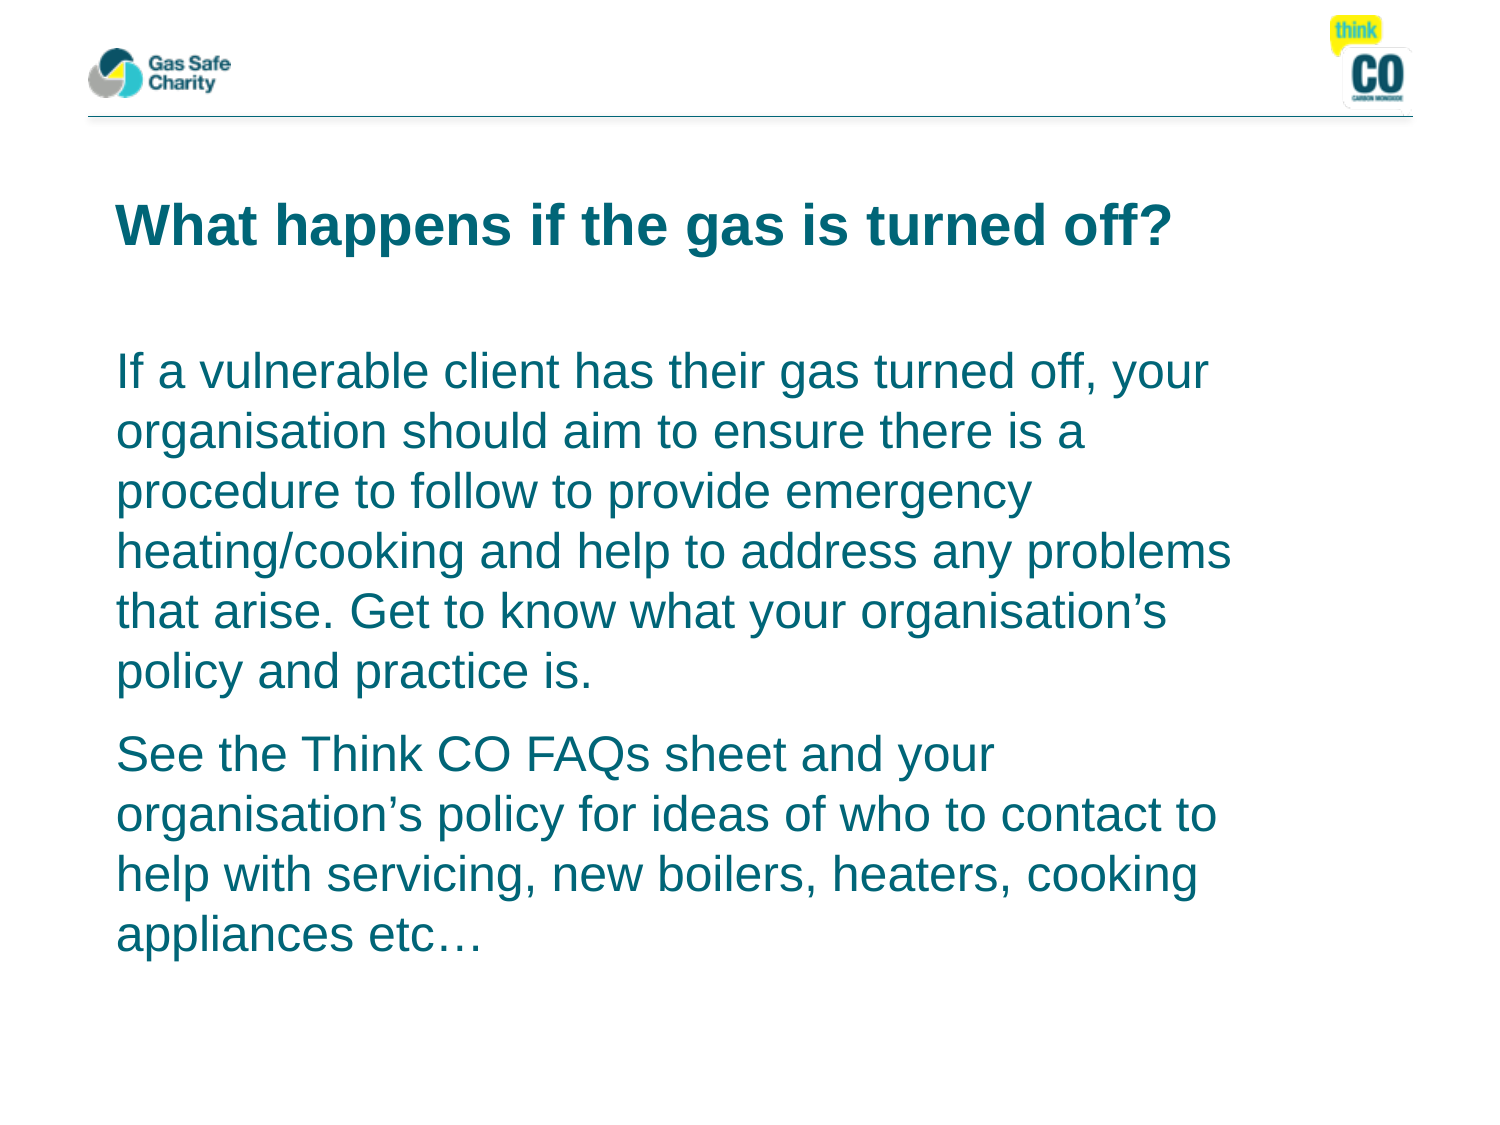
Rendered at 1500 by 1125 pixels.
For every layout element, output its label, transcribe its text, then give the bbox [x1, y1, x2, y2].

picture [88, 48, 231, 98]
picture [1330, 15, 1413, 116]
text_box If a vulnerable client has their gas turned off, your organisation should aim to ensure there is a procedure to follow to provide emergency heating/cooking and help to address any problems that arise. Get to know what your organisation’s policy and practice is. See the Think CO FAQs sheet and your organisation’s policy for ideas of who to contact to help with servicing, new boilers, heaters, cooking appliances etc… [115, 338, 1291, 715]
text_box What happens if the gas is turned off? [115, 172, 1413, 272]
